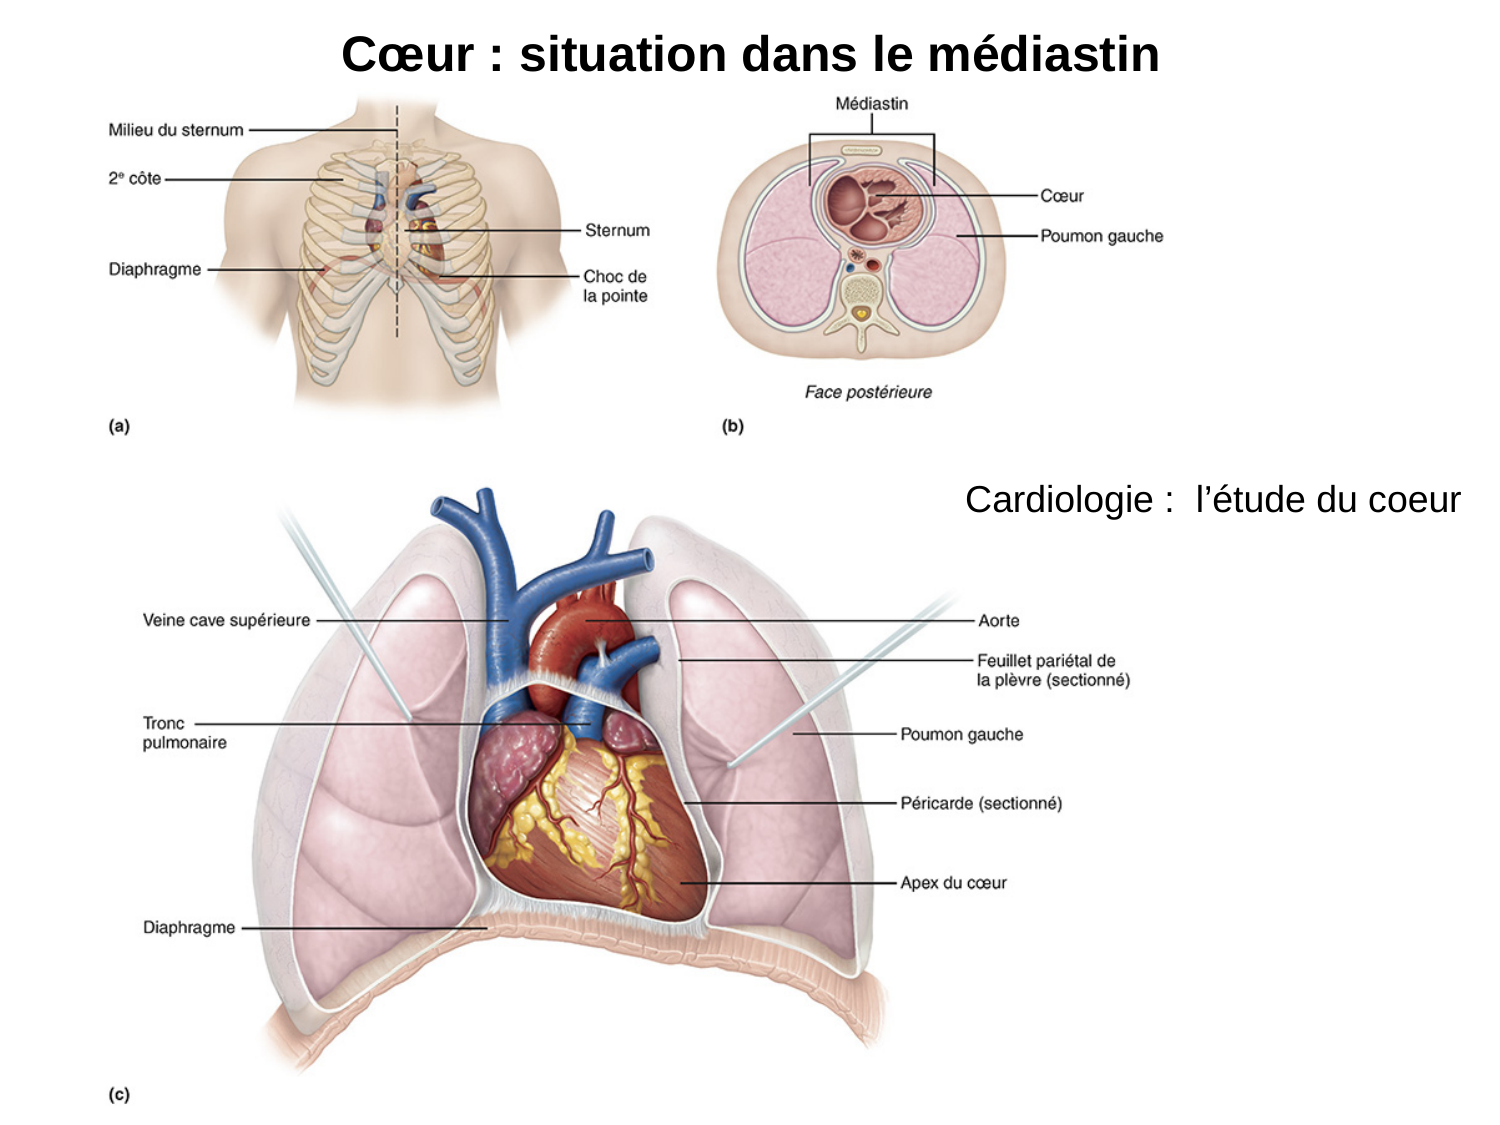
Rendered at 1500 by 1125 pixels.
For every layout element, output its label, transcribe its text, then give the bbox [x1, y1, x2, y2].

title Cœur : situation dans le médiastin [76, 0, 1428, 105]
picture [76, 58, 1200, 1107]
text_box Cardiologie : l’étude du coeur [1204, 467, 1500, 528]
